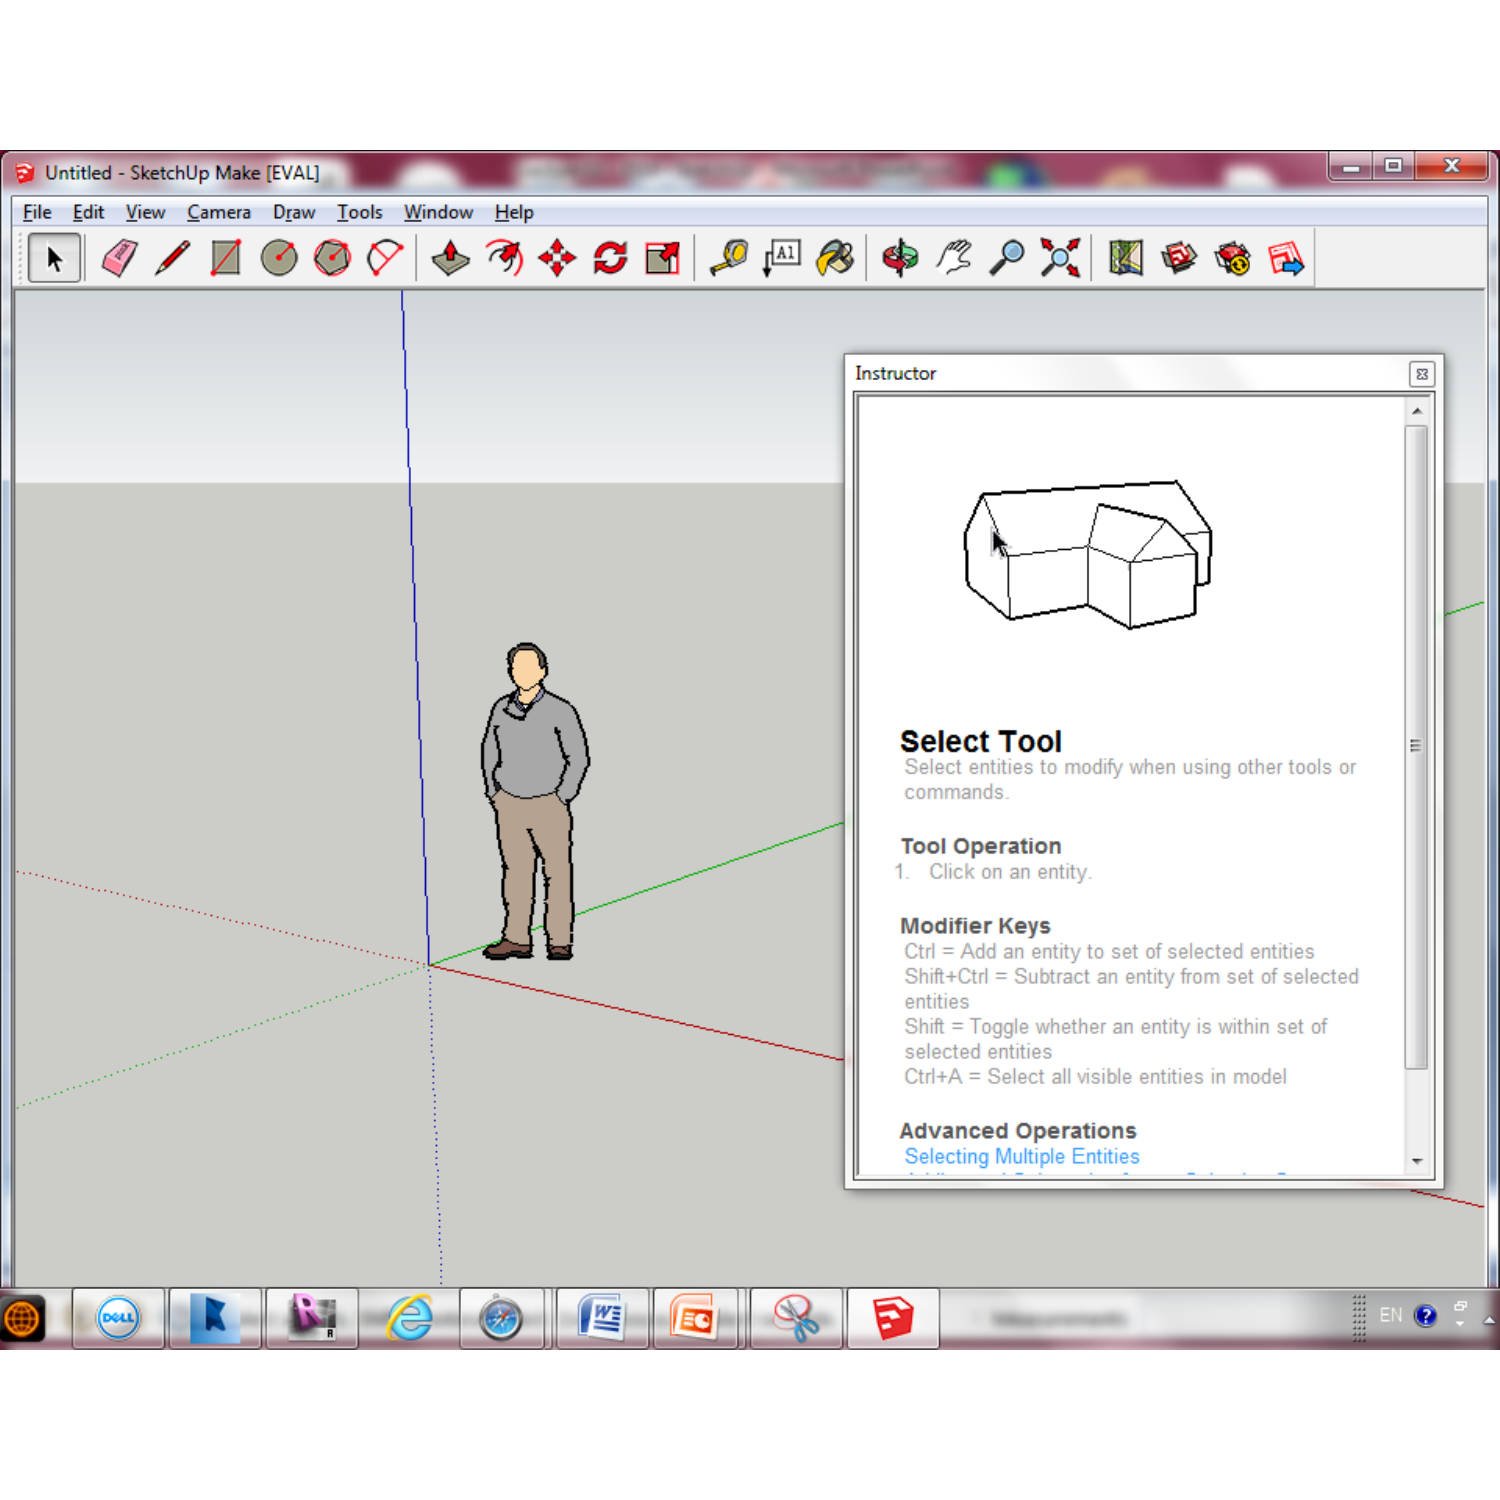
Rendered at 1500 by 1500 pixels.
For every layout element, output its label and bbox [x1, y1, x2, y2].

picture [0, 150, 1500, 1350]
